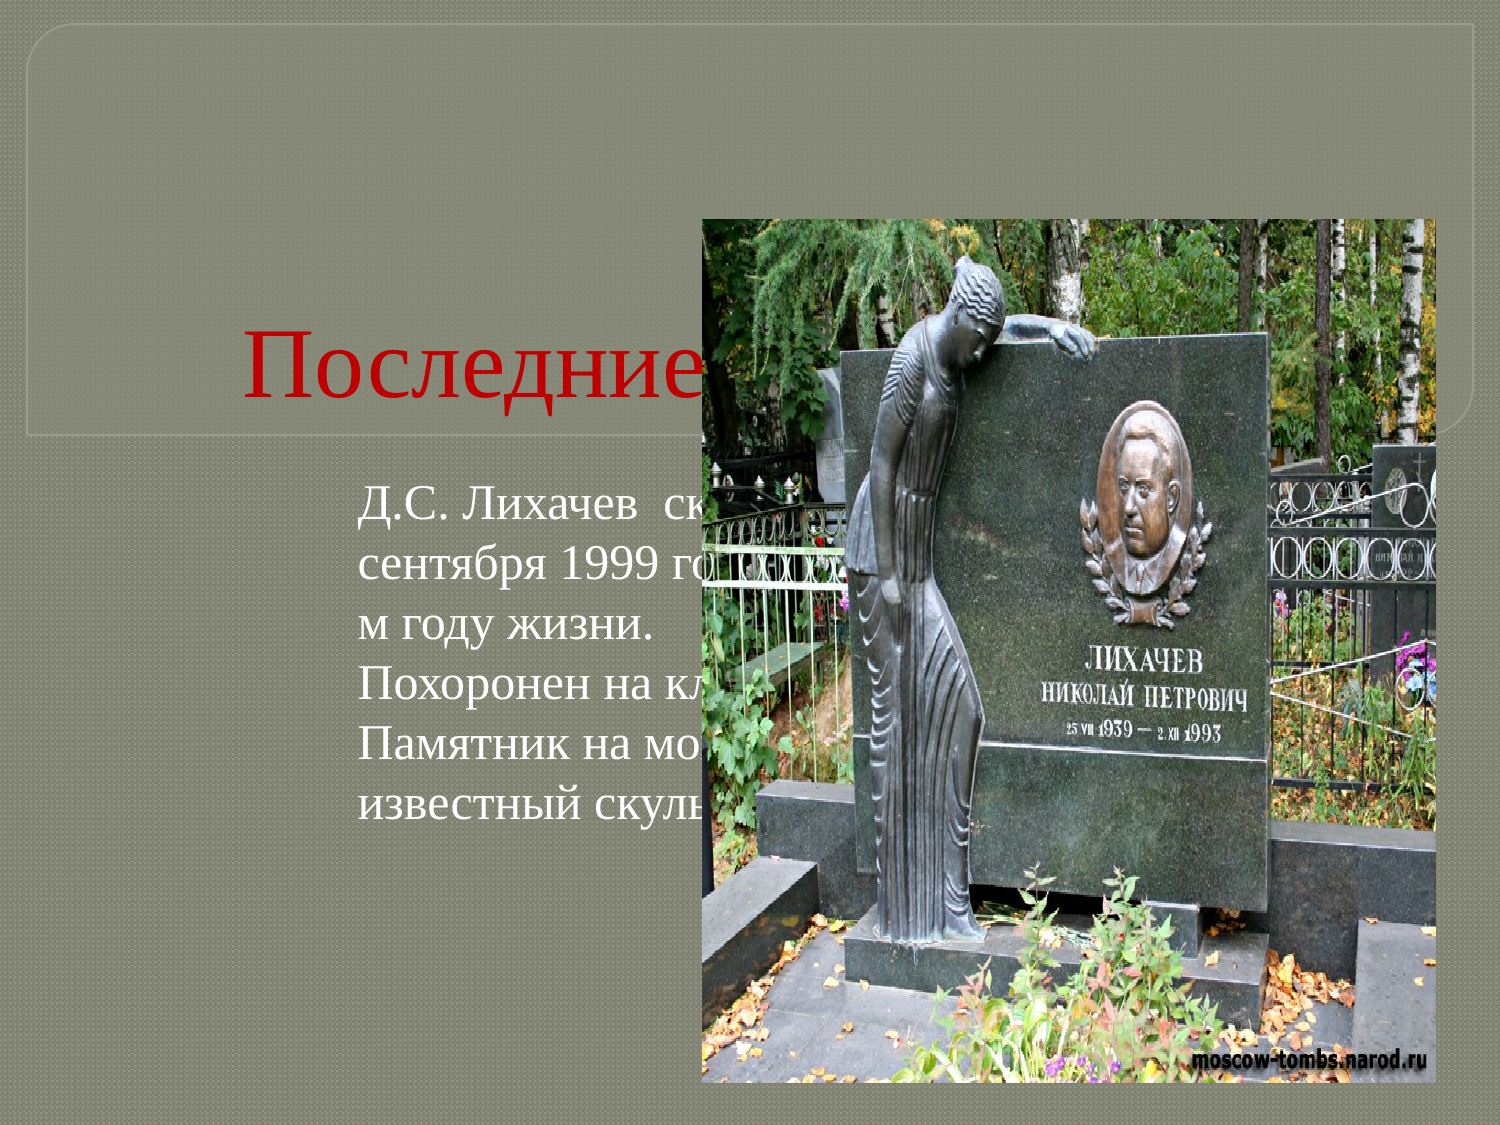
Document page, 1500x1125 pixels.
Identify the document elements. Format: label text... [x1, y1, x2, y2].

subtitle Д.С. Лихачев скончался 30 сентября 1999 года в Санкт-Петербурге на 93-м году жизни. Похоронен на кладбище в Комарово. Памятник на могиле учёного выполнил известный скульптор В. С. Васильковский. [350, 462, 695, 750]
picture [702, 219, 1436, 1083]
title Последние годы жизни [76, 62, 1427, 425]
